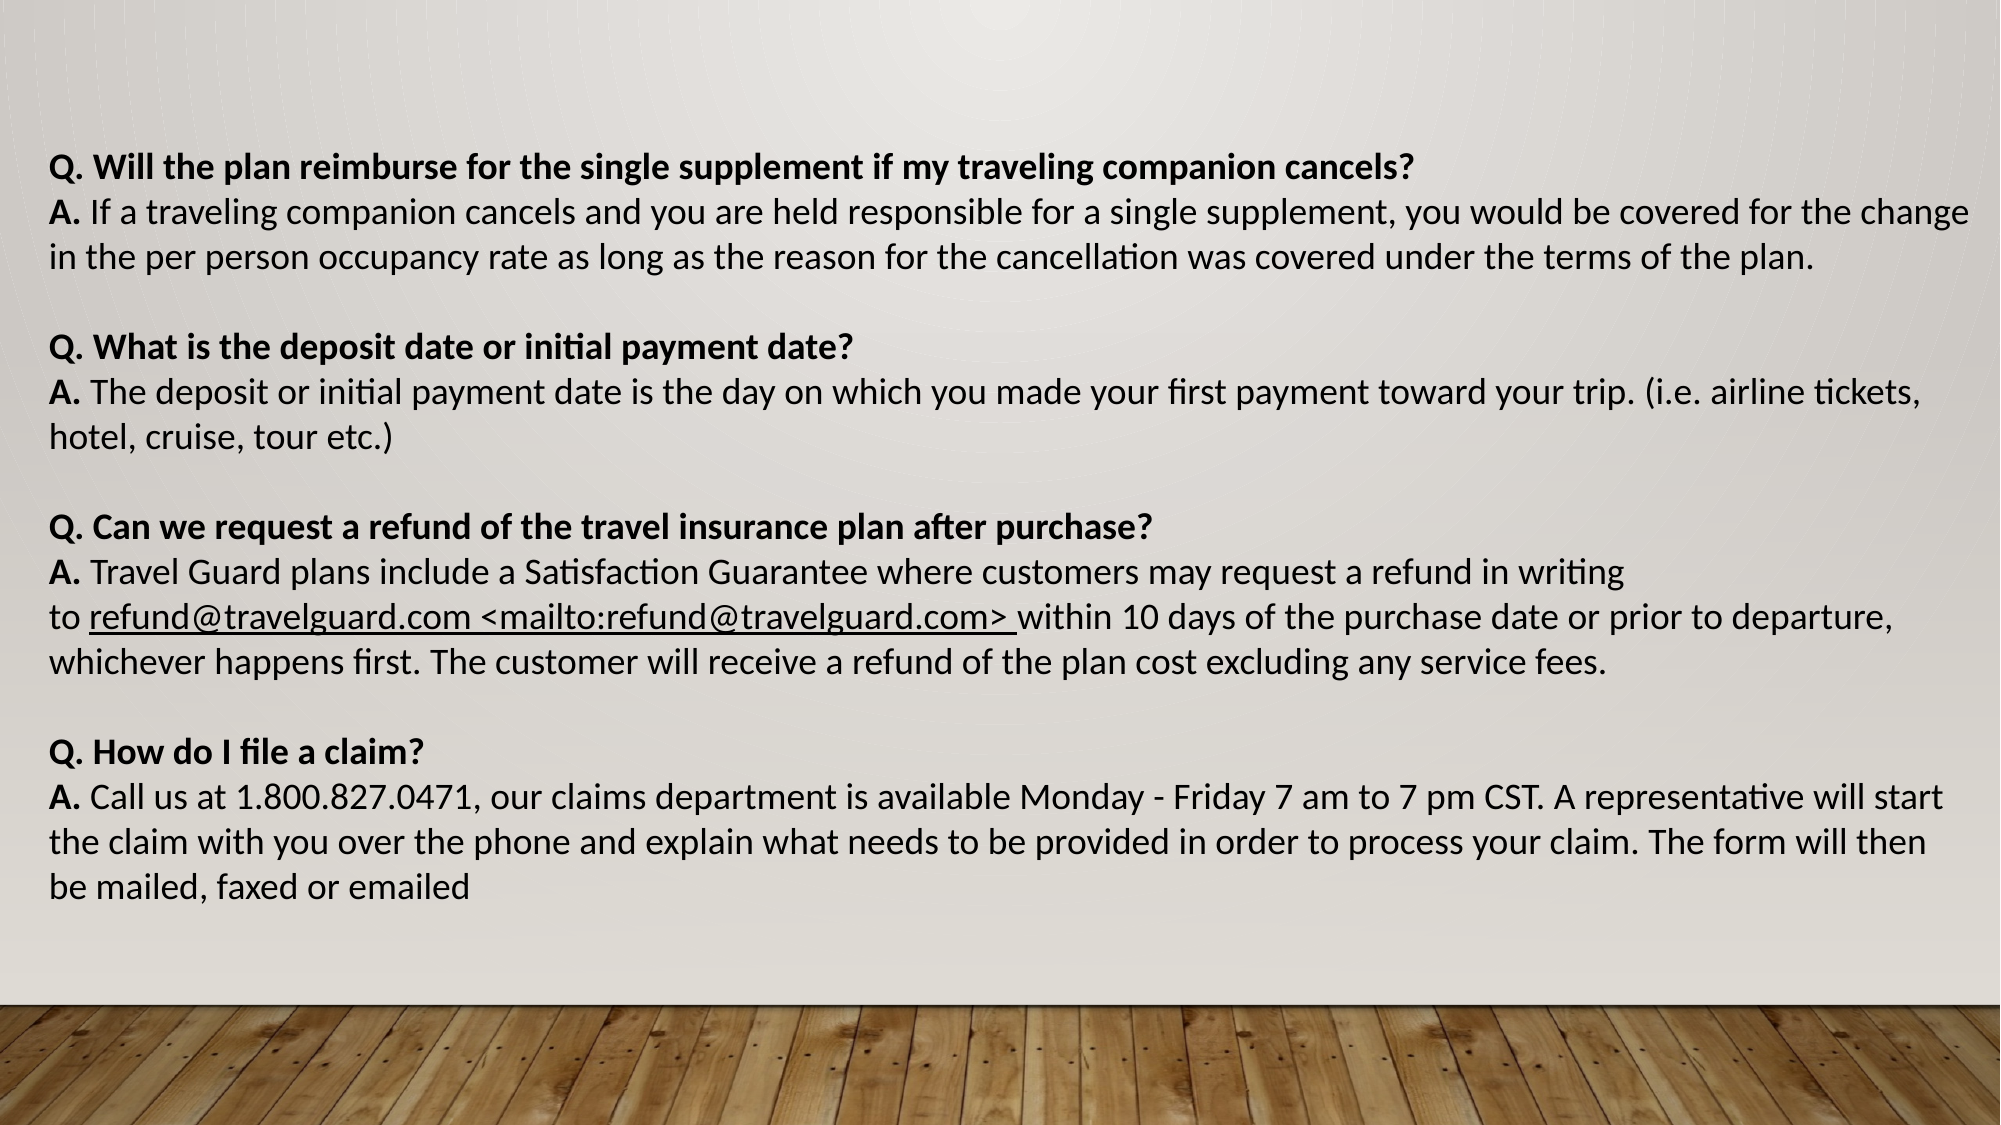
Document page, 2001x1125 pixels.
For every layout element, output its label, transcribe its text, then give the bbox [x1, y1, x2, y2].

text_box Q. Will the plan reimburse for the single supplement if my traveling companion cancels? A. If a traveling companion cancels and you are held responsible for a single supplement, you would be covered for the change in the per person occupancy rate as long as the reason for the cancellation was covered under the terms of the plan. Q. What is the deposit date or initial payment date? A. The deposit or initial payment date is the day on which you made your first payment toward your trip. (i.e. airline tickets, hotel, cruise, tour etc.) Q. Can we request a refund of the travel insurance plan after purchase? A. Travel Guard plans include a Satisfaction Guarantee where customers may request a refund in writing to refund@travelguard.com <mailto:refund@travelguard.com> within 10 days of the purchase date or prior to departure, whichever happens first. The customer will receive a refund of the plan cost excluding any service fees. Q. How do I file a claim? A. Call us at 1.800.827.0471, our claims department is available Monday - Friday 7 am to 7 pm CST. A representative will start the claim with you over the phone and explain what needs to be provided in order to process your claim. The form will then be mailed, faxed or emailed [33, 134, 1988, 915]
picture [0, 1005, 2000, 1125]
